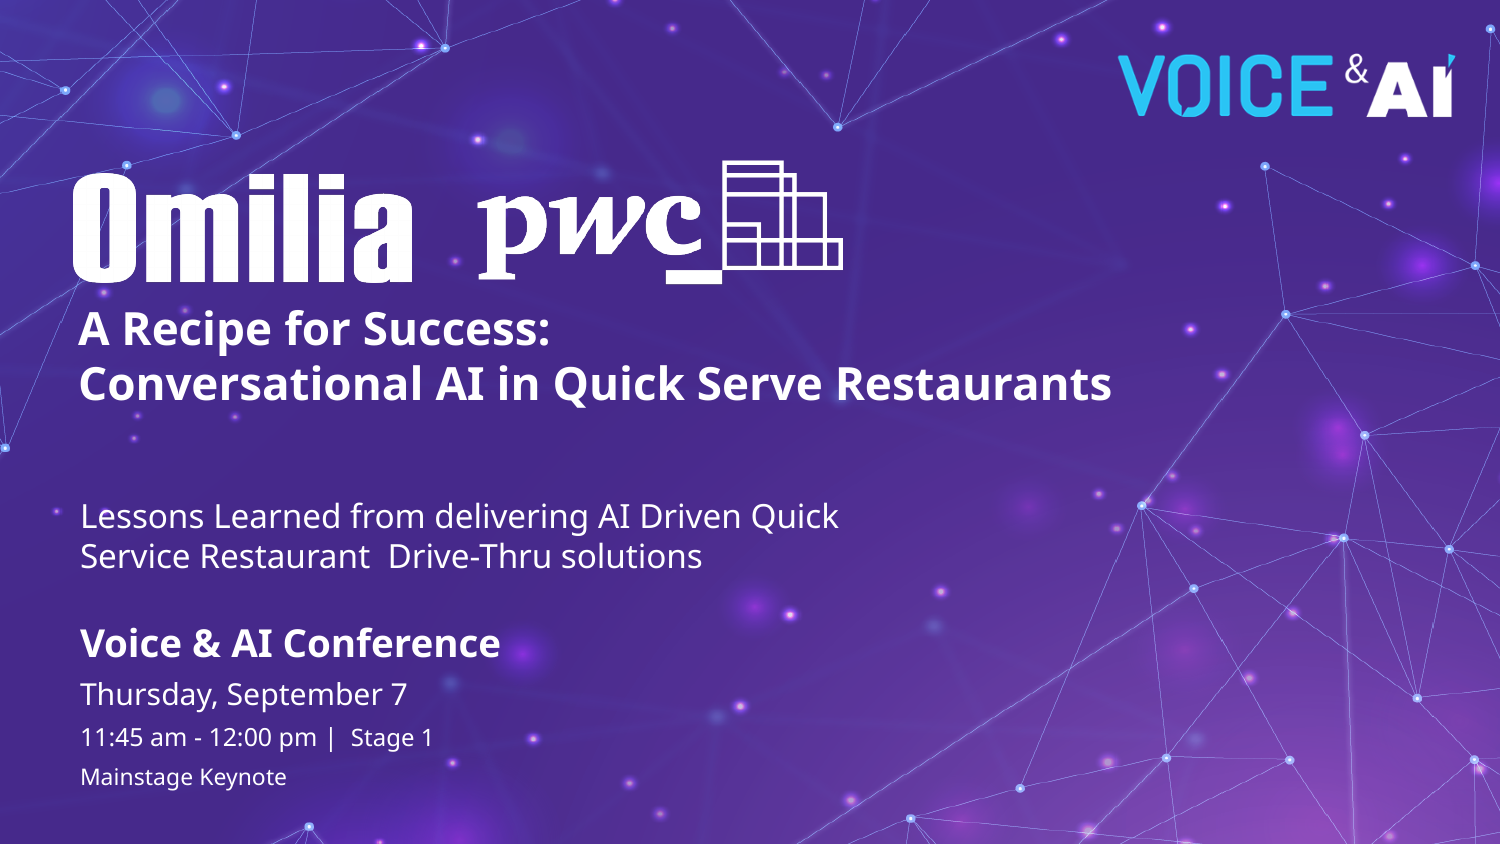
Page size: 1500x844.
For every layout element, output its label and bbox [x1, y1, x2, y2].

picture [0, 0, 1500, 844]
text_box [449, 139, 869, 304]
